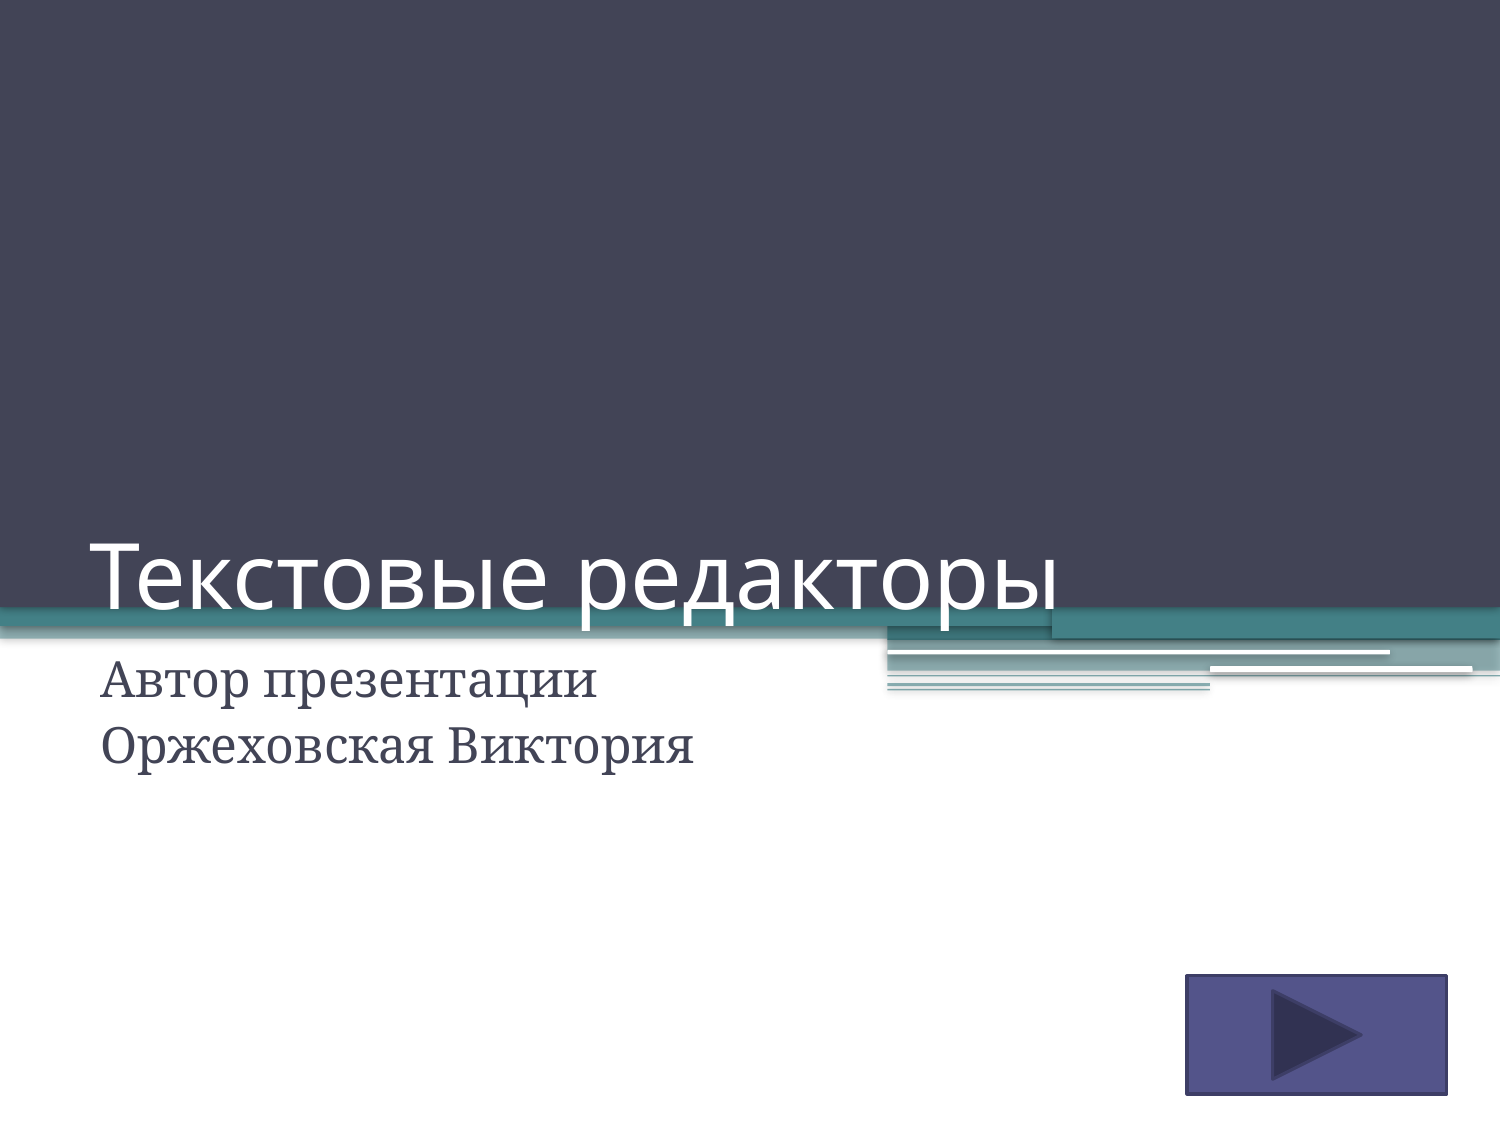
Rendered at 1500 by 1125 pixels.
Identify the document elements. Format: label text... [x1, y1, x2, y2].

title Текстовые редакторы [75, 394, 1463, 636]
subtitle Автор презентации Оржеховская Виктория [75, 639, 888, 928]
text_box [1185, 974, 1448, 1096]
